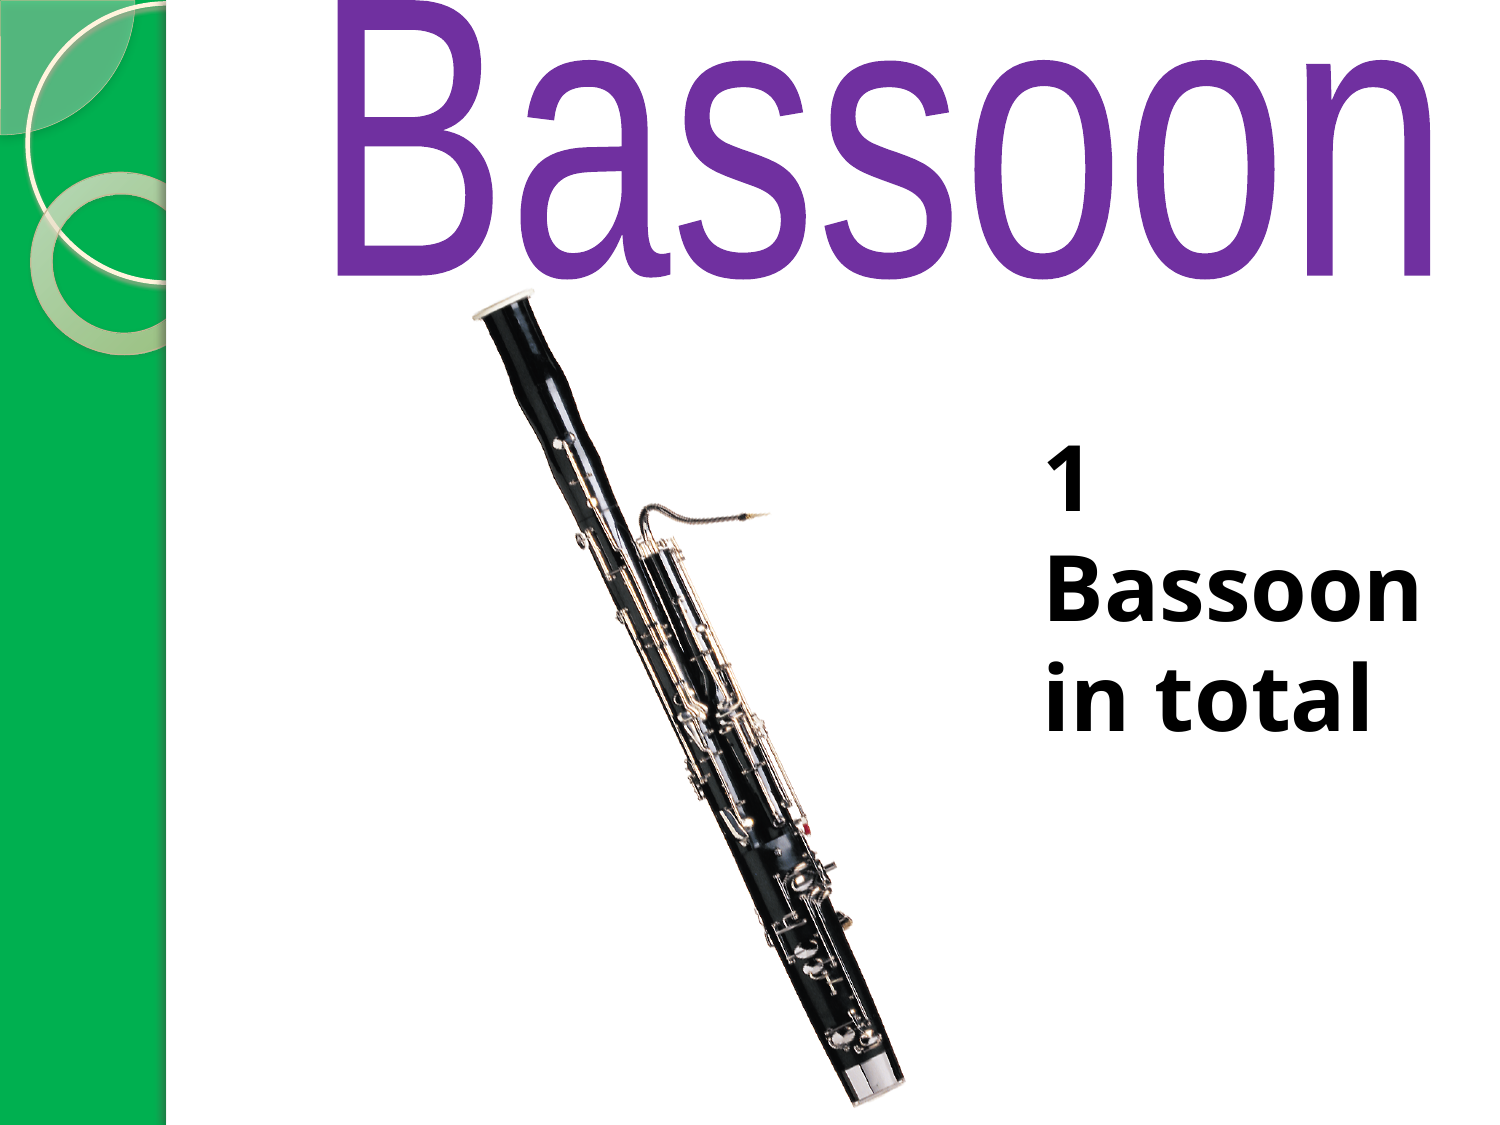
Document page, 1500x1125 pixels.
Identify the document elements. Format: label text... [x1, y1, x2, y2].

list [292, 566, 1186, 784]
text_box 1 Bassoon in total [1027, 412, 1475, 758]
picture [672, 784, 1027, 1124]
picture [451, 226, 808, 566]
